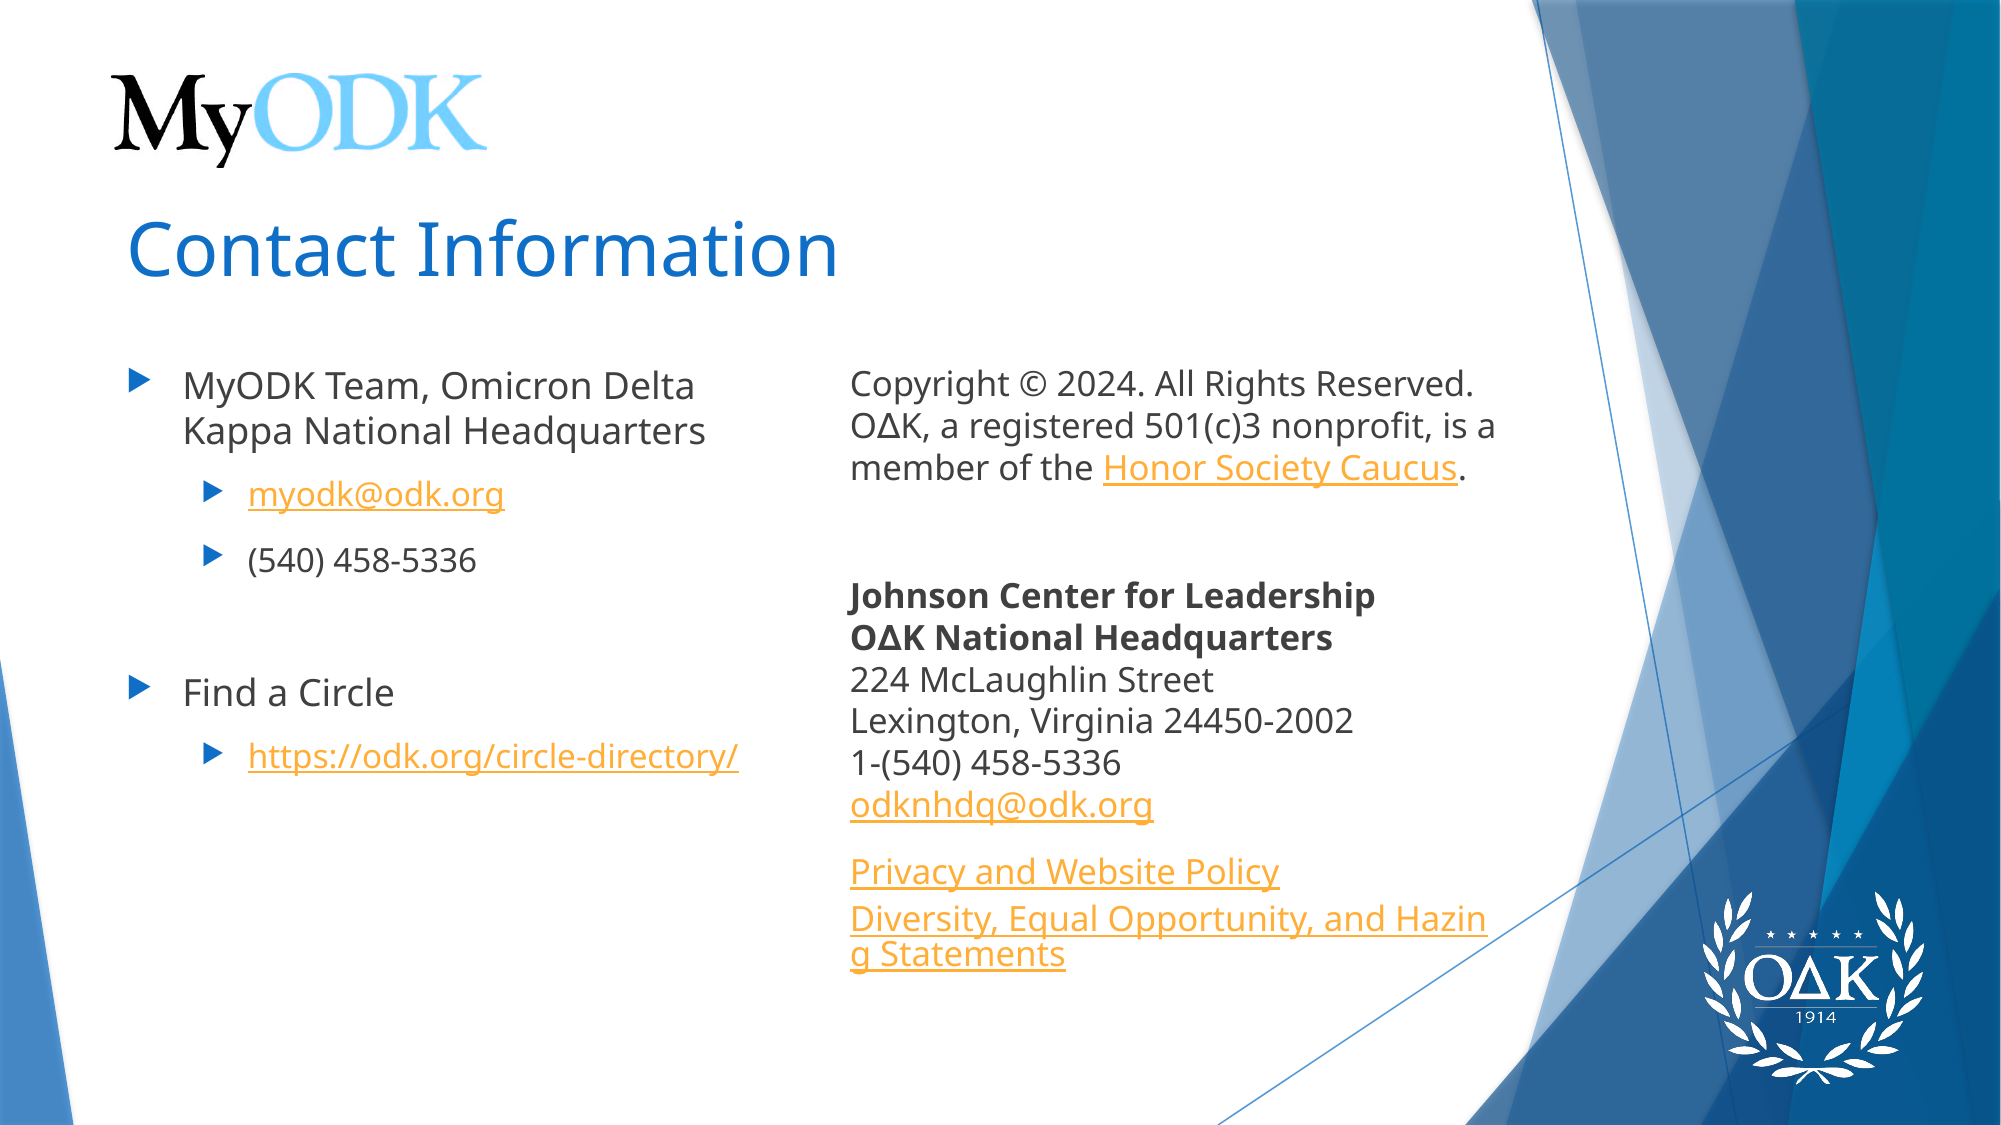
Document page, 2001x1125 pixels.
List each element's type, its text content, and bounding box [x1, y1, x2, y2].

picture [1700, 891, 1926, 1085]
list MyODK Team, Omicron Delta Kappa National Headquarters myodk@odk.org (540) 458-5336 Find a Circle https://odk.org/circle-directory/ [111, 354, 798, 992]
title Contact Information [111, 193, 1522, 317]
picture [111, 73, 487, 168]
list Copyright © 2024. All Rights Reserved. O∆K, a registered 501(c)3 nonprofit, is a member of the Honor Society Caucus. Johnson Center for Leadership O∆K National Headquarters 224 McLaughlin Street Lexington, Virginia 24450-2002 1-(540) 458-5336 odknhdq@odk.org Privacy and Website Policy Diversity, Equal Opportunity, and Hazing Statements [834, 354, 1522, 992]
